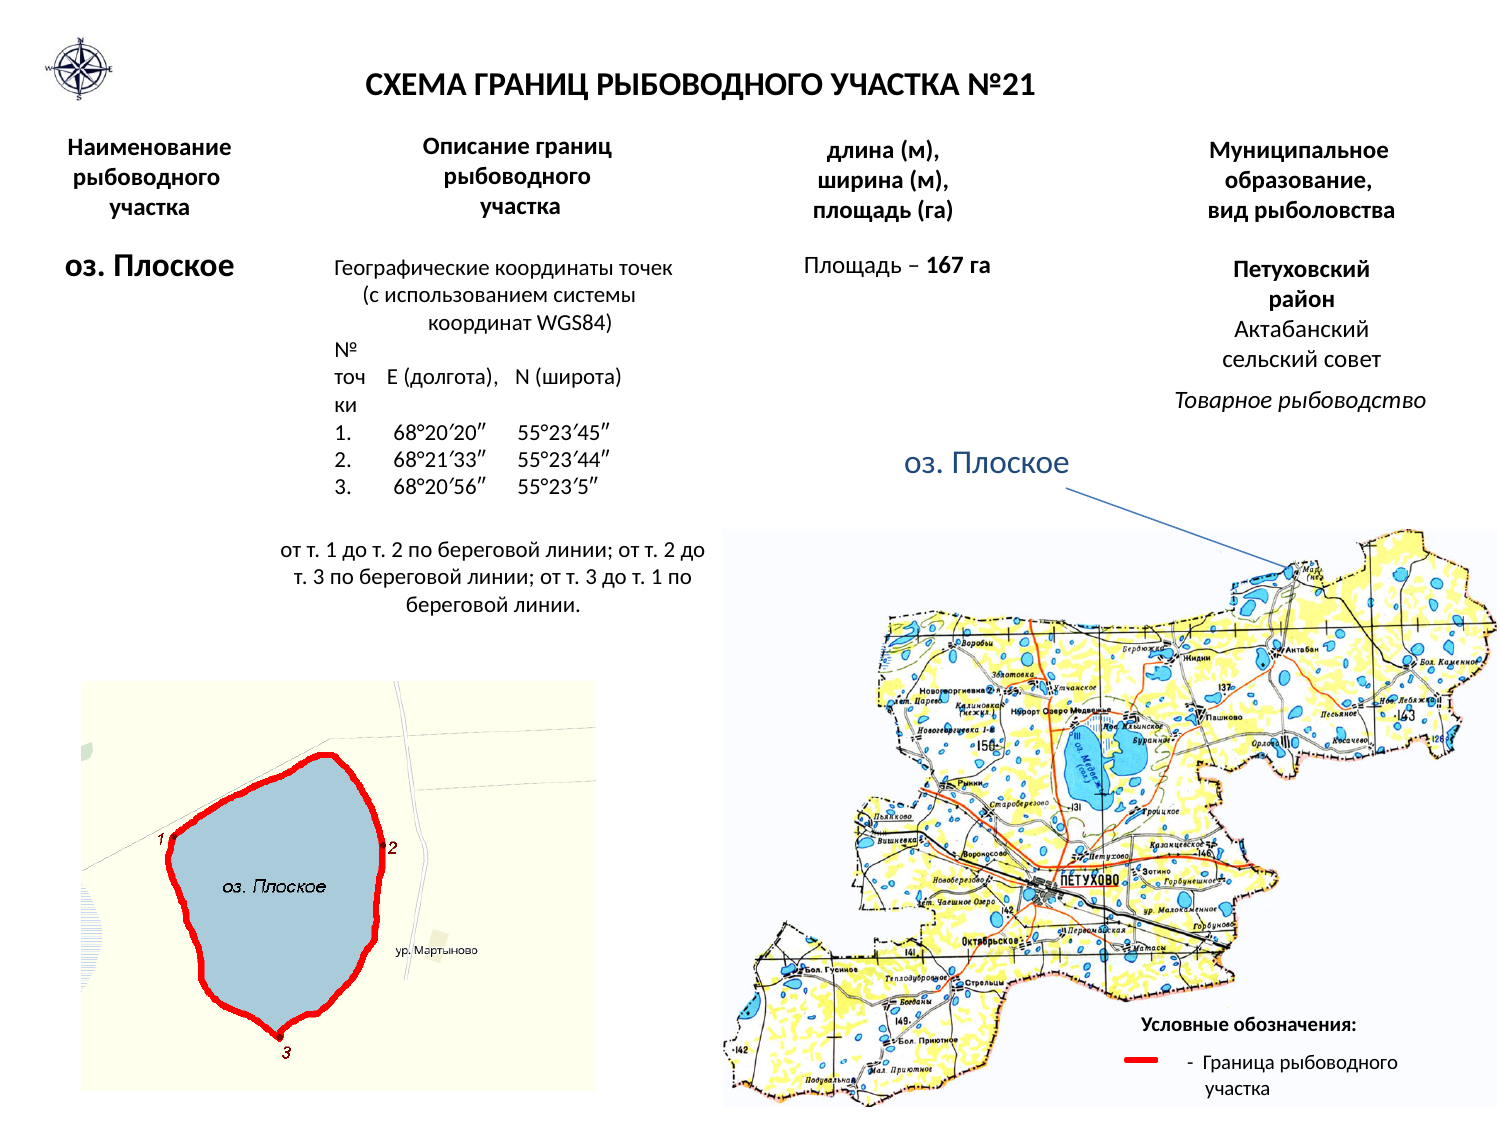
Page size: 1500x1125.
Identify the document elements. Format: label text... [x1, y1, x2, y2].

picture [80, 680, 596, 1091]
text_box Наименование рыбоводного участка [21, 123, 278, 228]
text_box длина (м), ширина (м), площадь (га) [798, 126, 969, 231]
text_box Площадь – 167 га [789, 241, 1017, 286]
text_box оз. Плоское [21, 236, 278, 291]
text_box Географические координаты точек (с использованием системы координат WGS84) № точ Е (долгота), N (широта) ки 1. 68°20′20″ 55°23′45″ 2. 68°21′33″ 55°23′44″ 3. 68°20′56″ 55°23′5″ [319, 244, 722, 507]
text_box Муниципальное образование, вид рыболовства [1177, 126, 1427, 231]
text_box СХЕМА ГРАНИЦ РЫБОВОДНОГО УЧАСТКА №21 [350, 54, 1143, 110]
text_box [1065, 487, 1290, 569]
picture [723, 529, 1497, 1107]
text_box от т. 1 до т. 2 по береговой линии; от т. 2 до т. 3 по береговой линии; от т. 3 до т. 1 по береговой линии. [265, 526, 722, 625]
text_box оз. Плоское [852, 432, 1122, 488]
text_box Товарное рыбоводство [1121, 375, 1480, 421]
text_box Петуховский район Актабанский сельский совет [1160, 244, 1444, 375]
picture [43, 36, 113, 101]
text_box Описание границ рыбоводного участка [386, 121, 655, 227]
